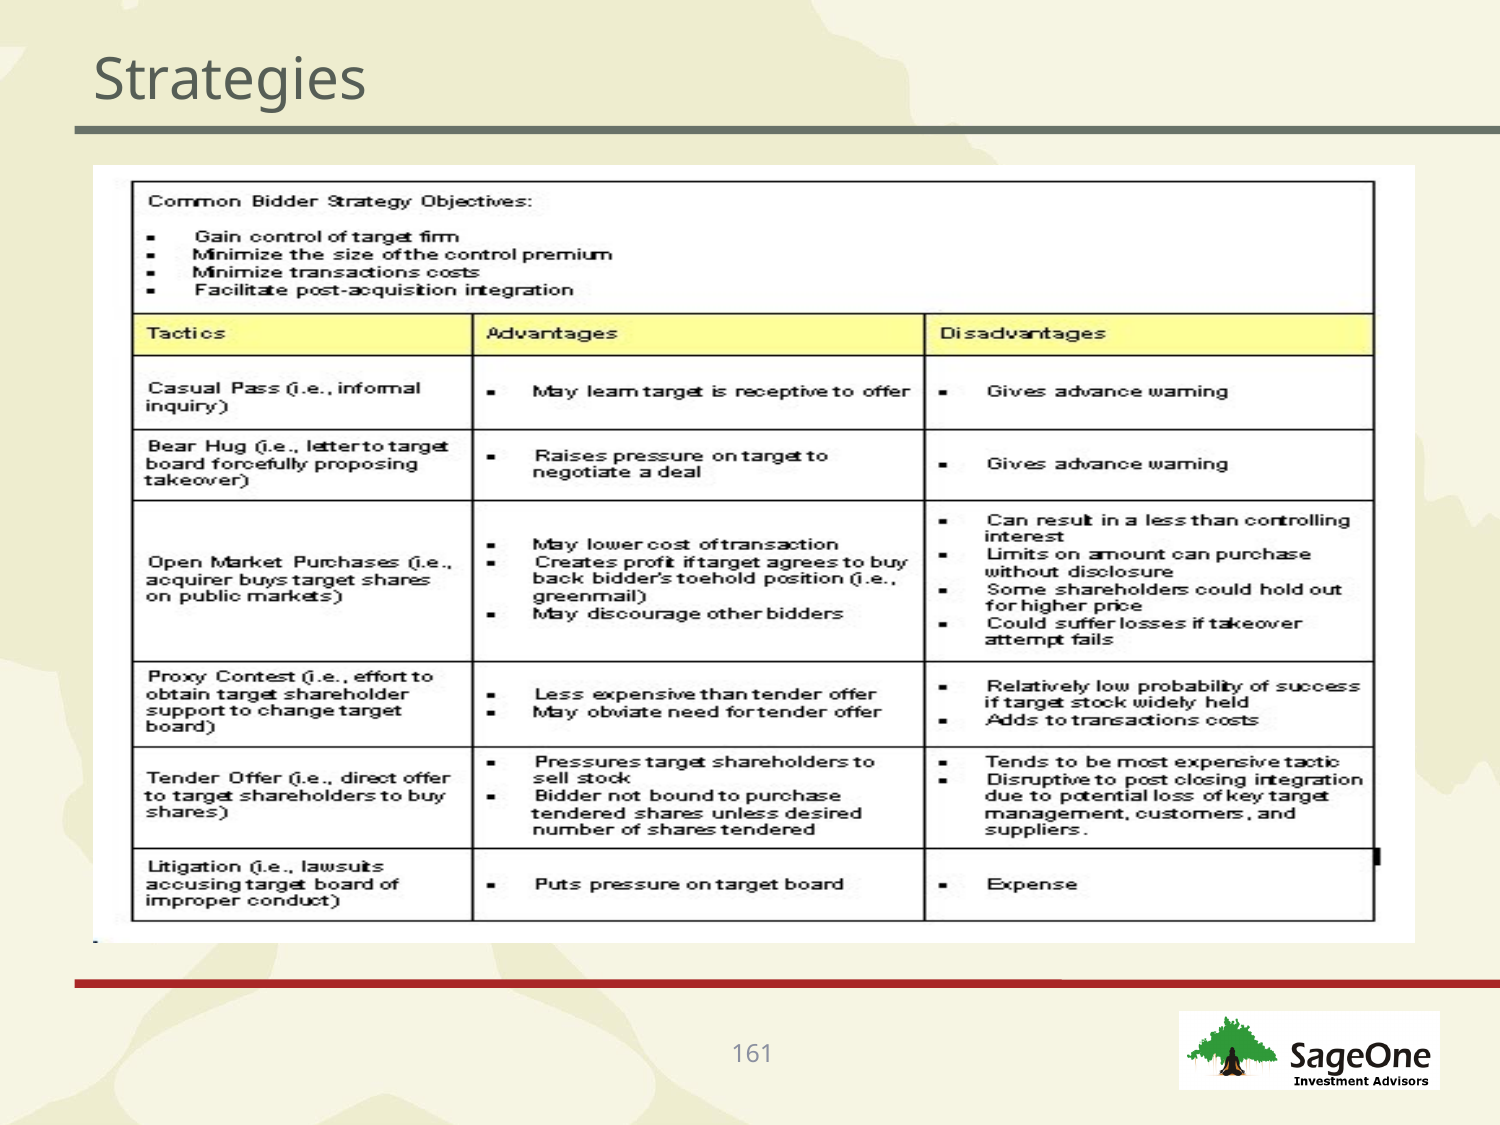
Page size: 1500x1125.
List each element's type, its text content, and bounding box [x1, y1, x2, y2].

picture [0, 0, 1500, 1125]
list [92, 165, 1415, 943]
slide_number 161 [584, 1024, 922, 1084]
title Strategies [93, 54, 1445, 120]
